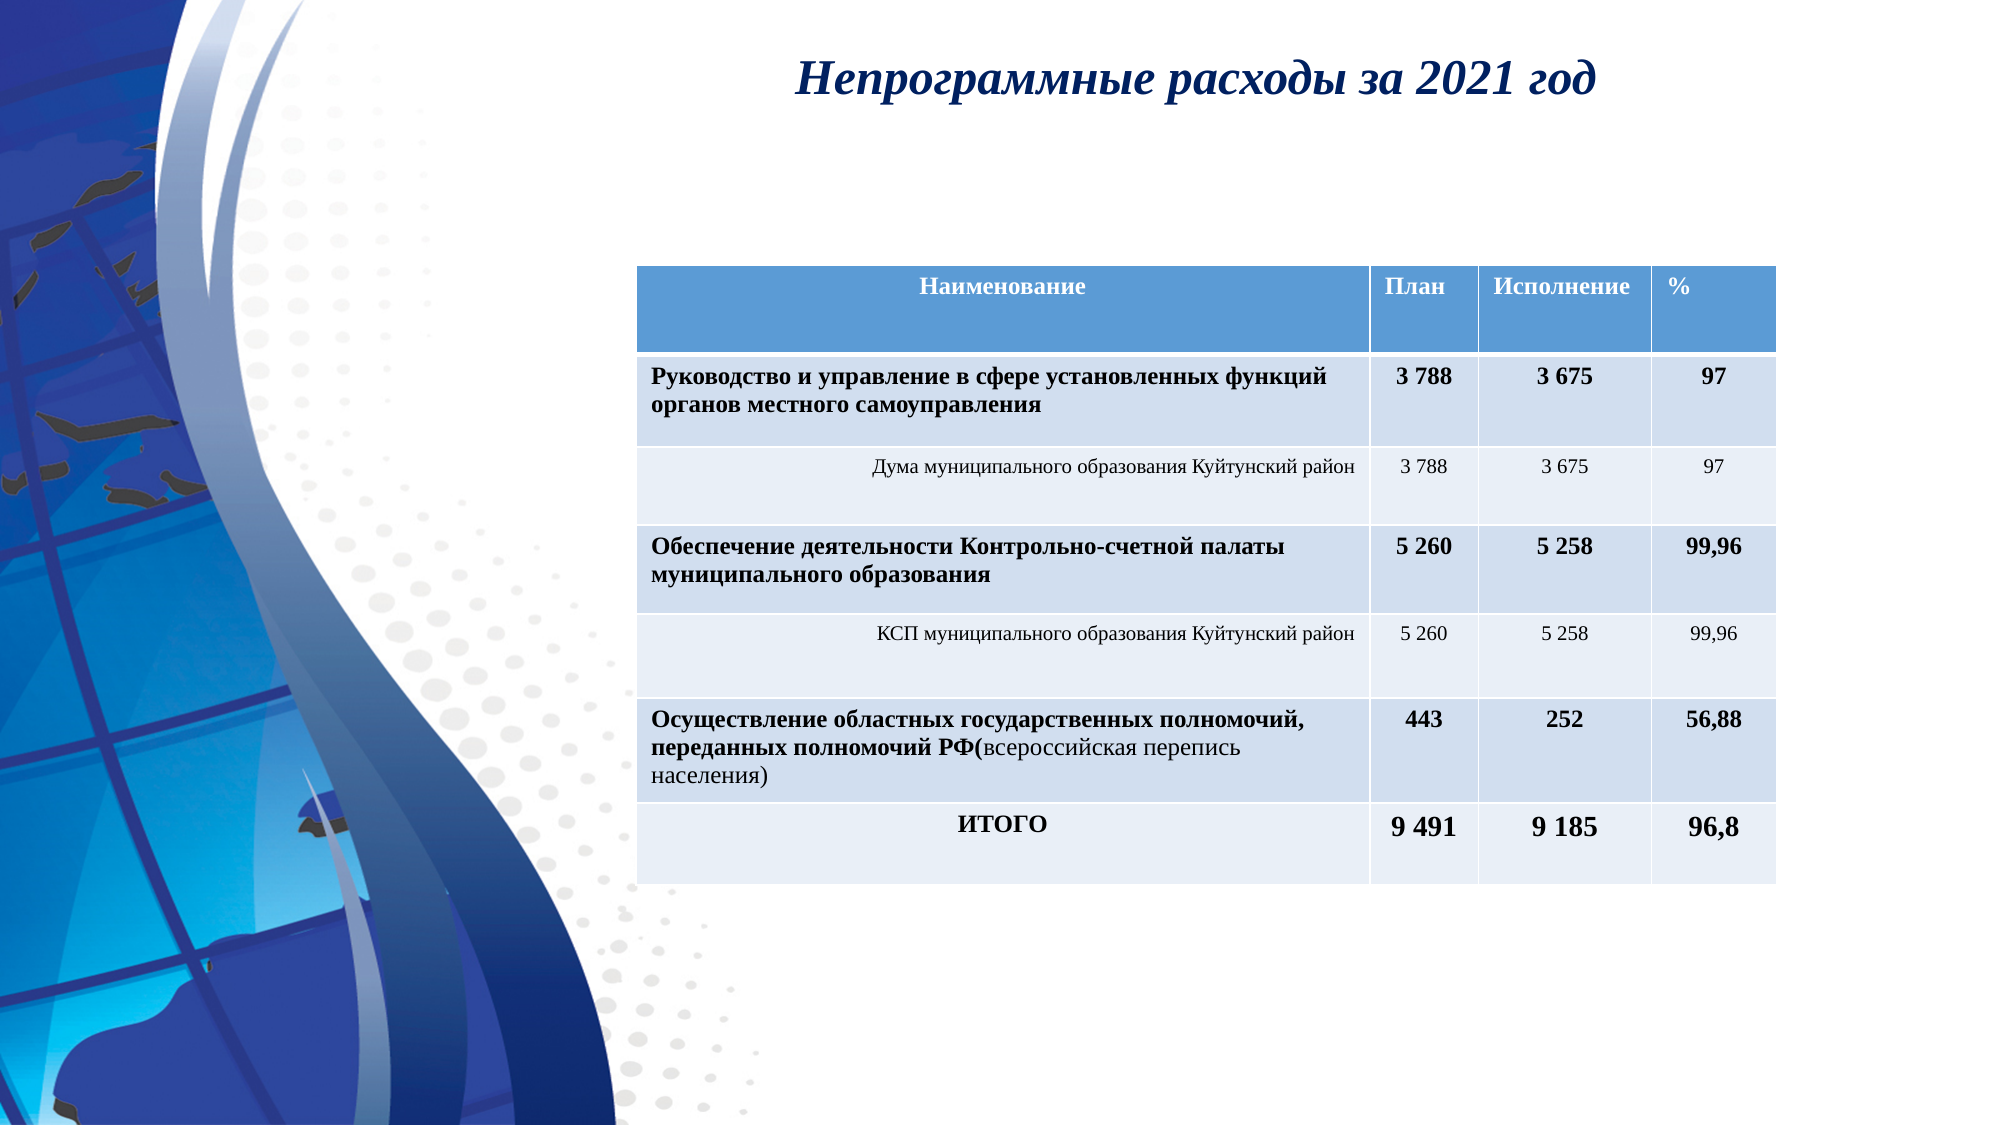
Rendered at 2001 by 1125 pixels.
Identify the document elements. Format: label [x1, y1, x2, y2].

list [0, 0, 2000, 1125]
